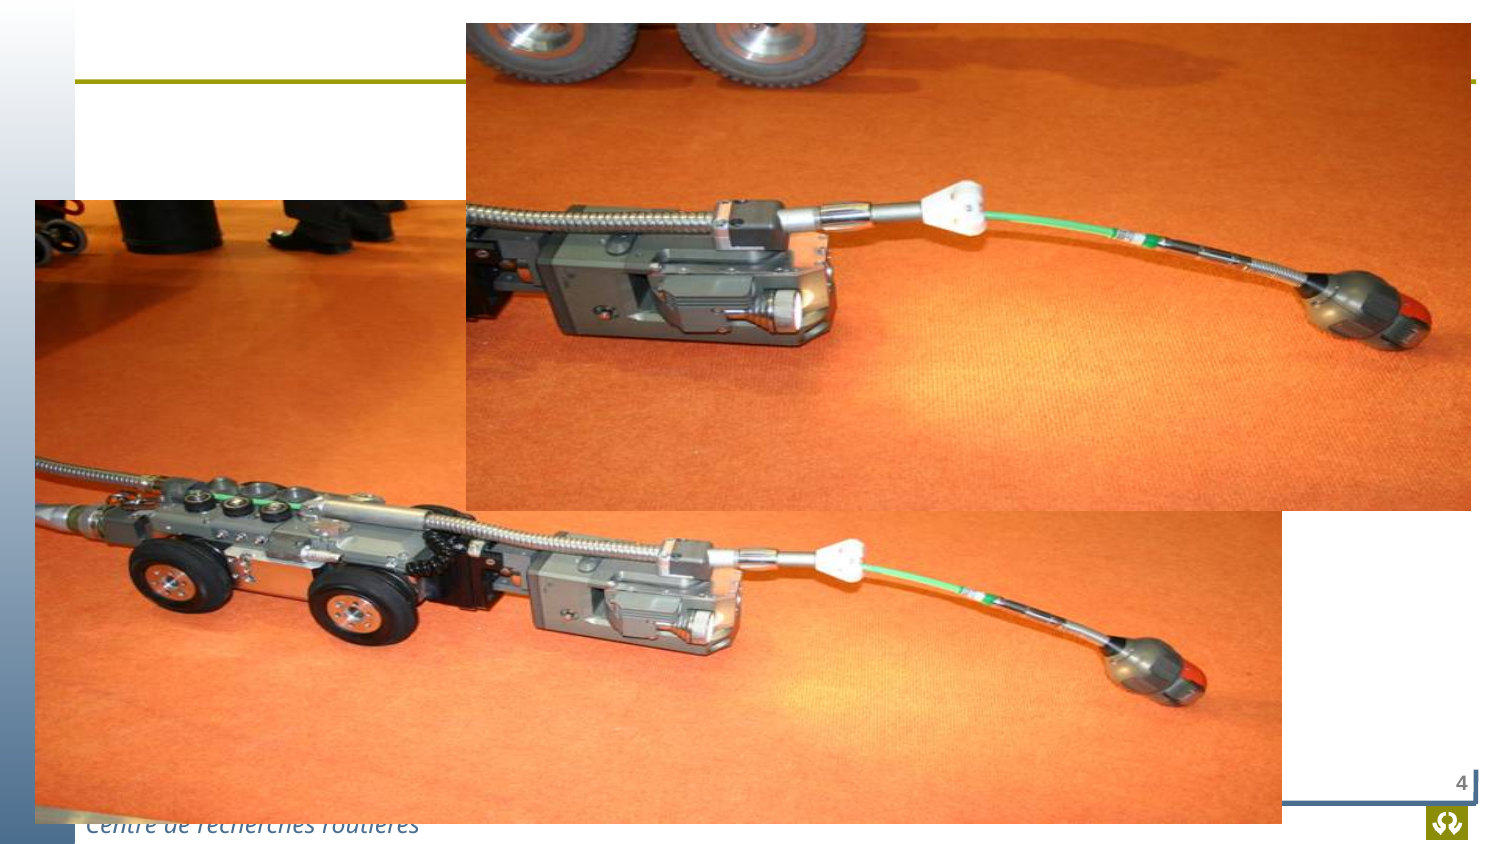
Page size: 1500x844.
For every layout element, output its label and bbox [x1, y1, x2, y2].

list [466, 23, 1471, 511]
list [35, 200, 1282, 824]
picture [1426, 806, 1468, 840]
